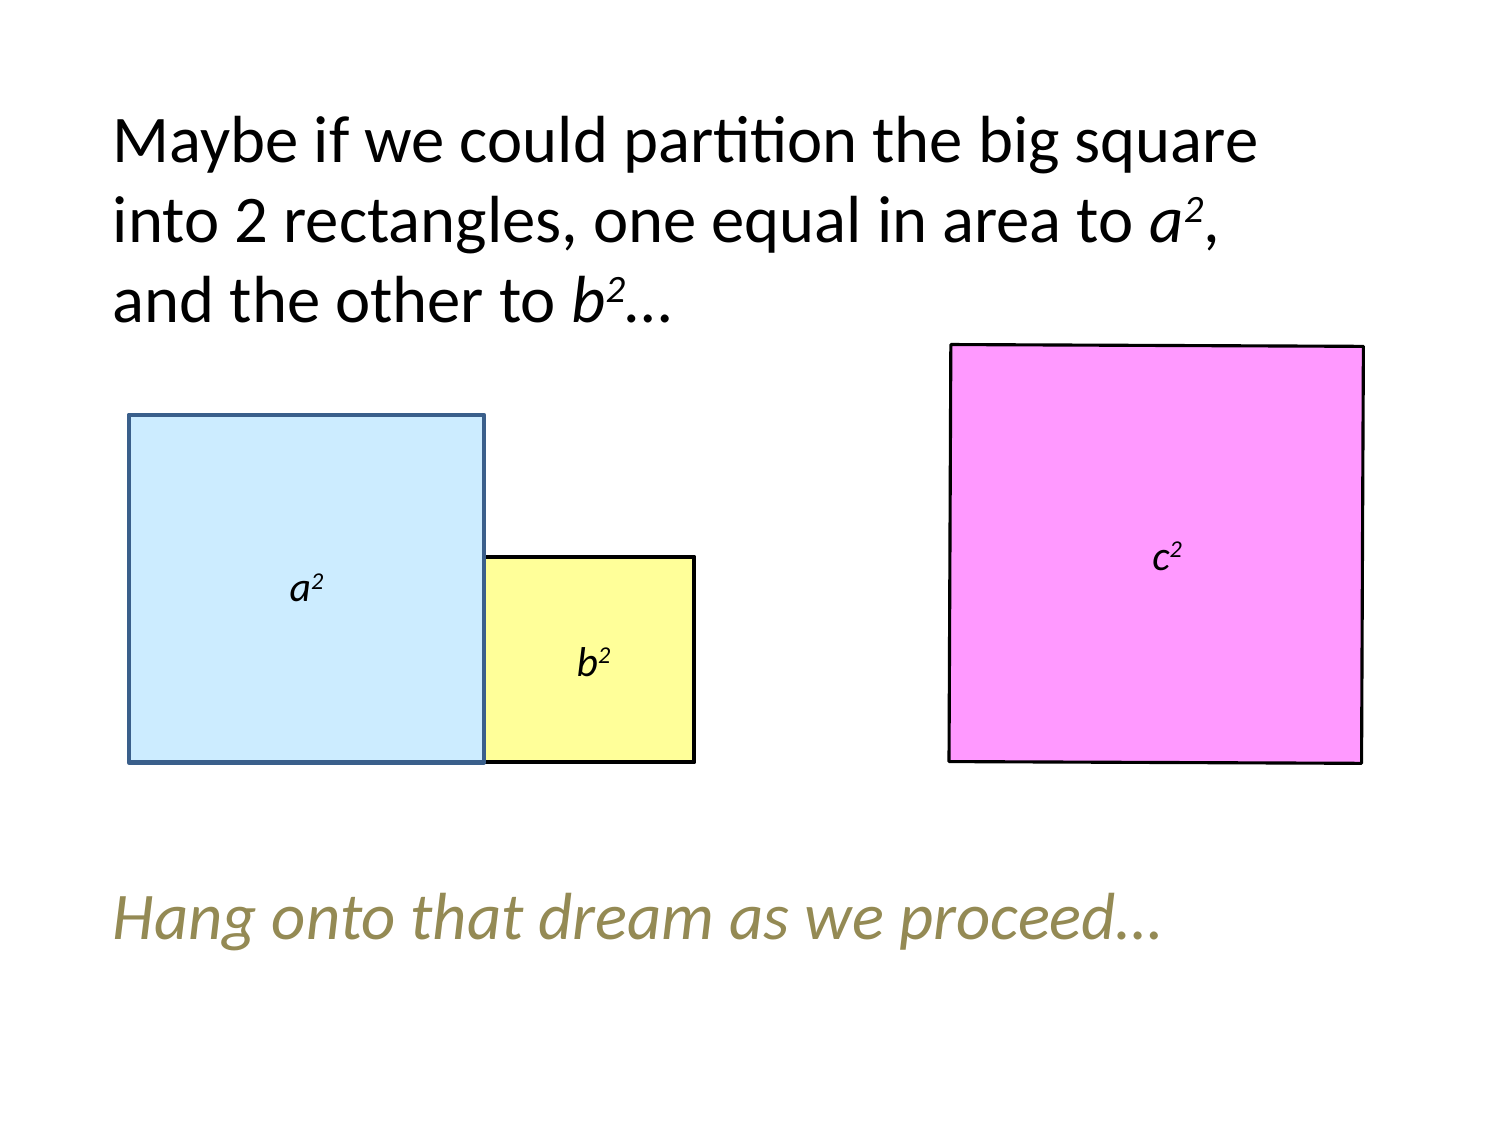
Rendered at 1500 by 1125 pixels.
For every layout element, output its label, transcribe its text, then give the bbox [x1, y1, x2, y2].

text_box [128, 414, 485, 763]
text_box b2 [556, 626, 630, 692]
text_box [949, 345, 1363, 763]
text_box [490, 555, 696, 764]
text_box Maybe if we could partition the big square into 2 rectangles, one equal in area to a2, and the other to b2… [98, 88, 1389, 344]
text_box Hang onto that dream as we proceed… [98, 865, 1389, 961]
